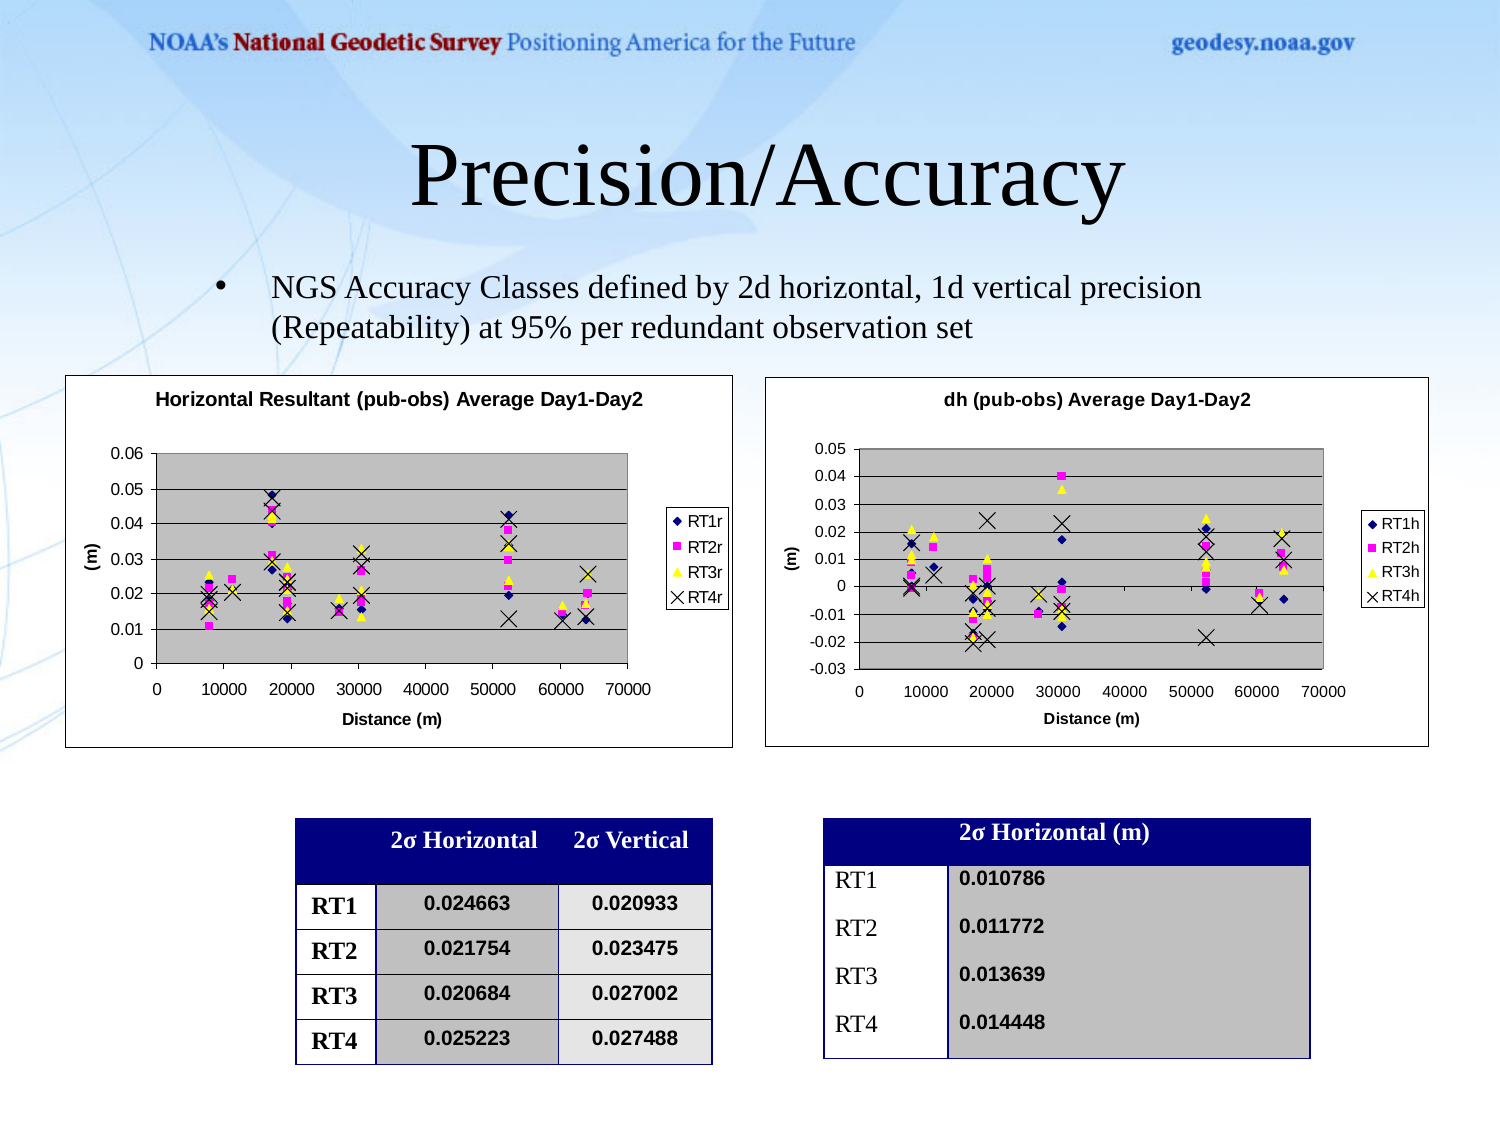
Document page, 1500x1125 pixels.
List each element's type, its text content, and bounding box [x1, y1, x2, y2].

table_cell 0.021754 [377, 930, 558, 974]
list NGS Accuracy Classes defined by 2d horizontal, 1d vertical precision (Repeatability) at 95% per redundant observation set [200, 257, 1364, 393]
table_cell 0.024663 [377, 885, 558, 929]
title Precision/Accuracy [75, 75, 1463, 263]
table_cell 0.011772 [949, 914, 1309, 962]
table_cell 0.025223 [377, 1020, 558, 1064]
table_cell 0.027488 [559, 1020, 711, 1064]
table_header [297, 819, 375, 884]
table_cell 0.010786 [949, 866, 1309, 914]
table_cell RT1 [297, 885, 375, 929]
table_header [825, 819, 947, 866]
table_cell RT3 [297, 975, 375, 1019]
table_cell 0.020684 [377, 975, 558, 1019]
table_header 2σ Horizontal [377, 819, 558, 884]
picture [0, 0, 1500, 1125]
table_header 2σ Horizontal (m) [949, 819, 1309, 866]
table_cell RT2 [297, 930, 375, 974]
table_cell RT3 [825, 962, 947, 1010]
table_cell 0.020933 [559, 885, 711, 929]
table_cell 0.027002 [559, 975, 711, 1019]
table_cell 0.014448 [949, 1010, 1309, 1058]
table_cell RT1 [825, 866, 947, 914]
table_cell RT4 [825, 1010, 947, 1058]
table_cell RT2 [825, 914, 947, 962]
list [57, 367, 741, 755]
table_cell 0.023475 [559, 930, 711, 974]
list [758, 370, 1437, 754]
table_header 2σ Vertical [559, 819, 711, 884]
table_cell RT4 [297, 1020, 375, 1064]
table_cell 0.013639 [949, 962, 1309, 1010]
